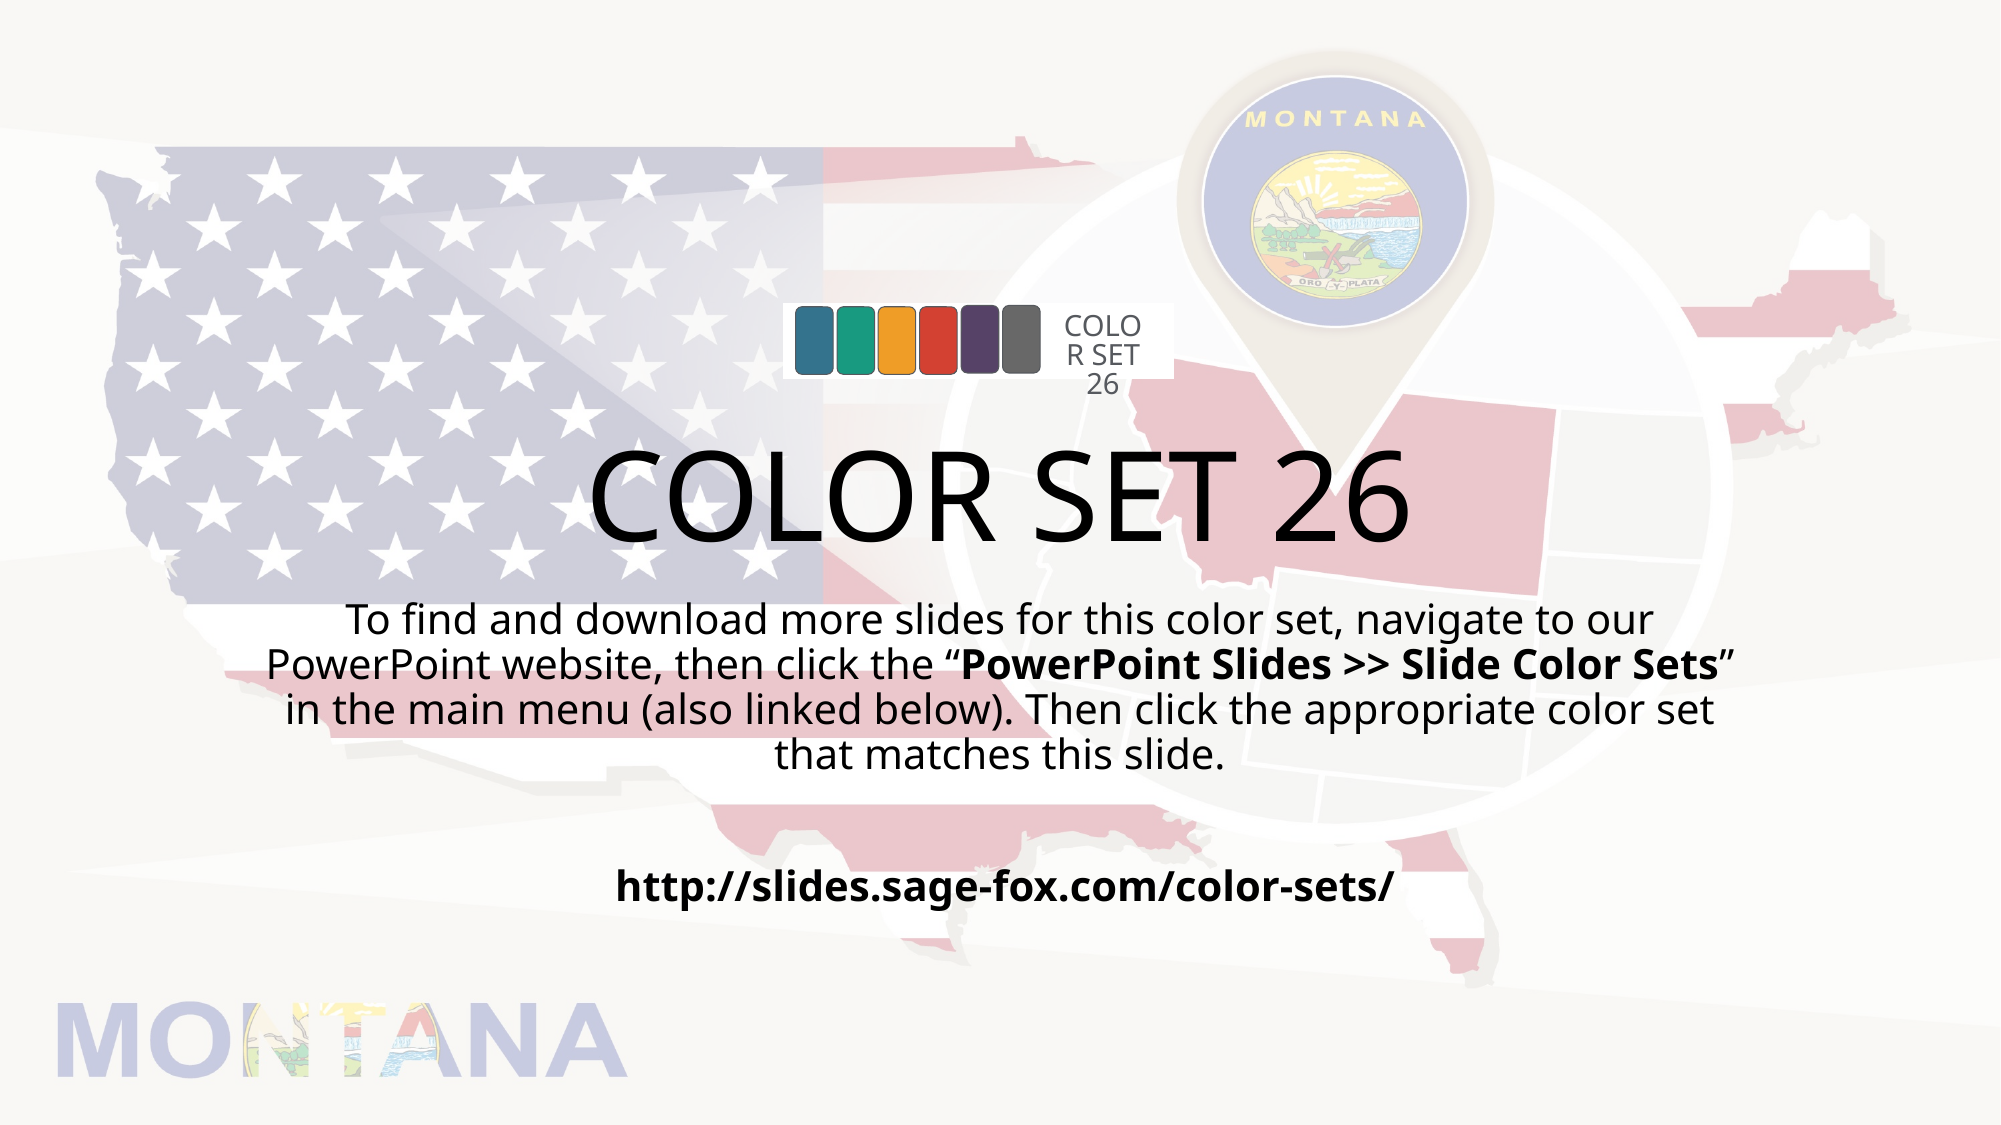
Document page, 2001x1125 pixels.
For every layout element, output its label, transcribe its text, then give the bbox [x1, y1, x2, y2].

title COLOR SET 26 [249, 184, 1750, 576]
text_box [783, 303, 1174, 380]
subtitle To find and download more slides for this color set, navigate to our PowerPoint website, then click the “PowerPoint Slides >> Slide Color Sets” in the main menu (also linked below). Then click the appropriate color set that matches this slide. http://slides.sage-fox.com/color-sets/ [249, 590, 1750, 863]
